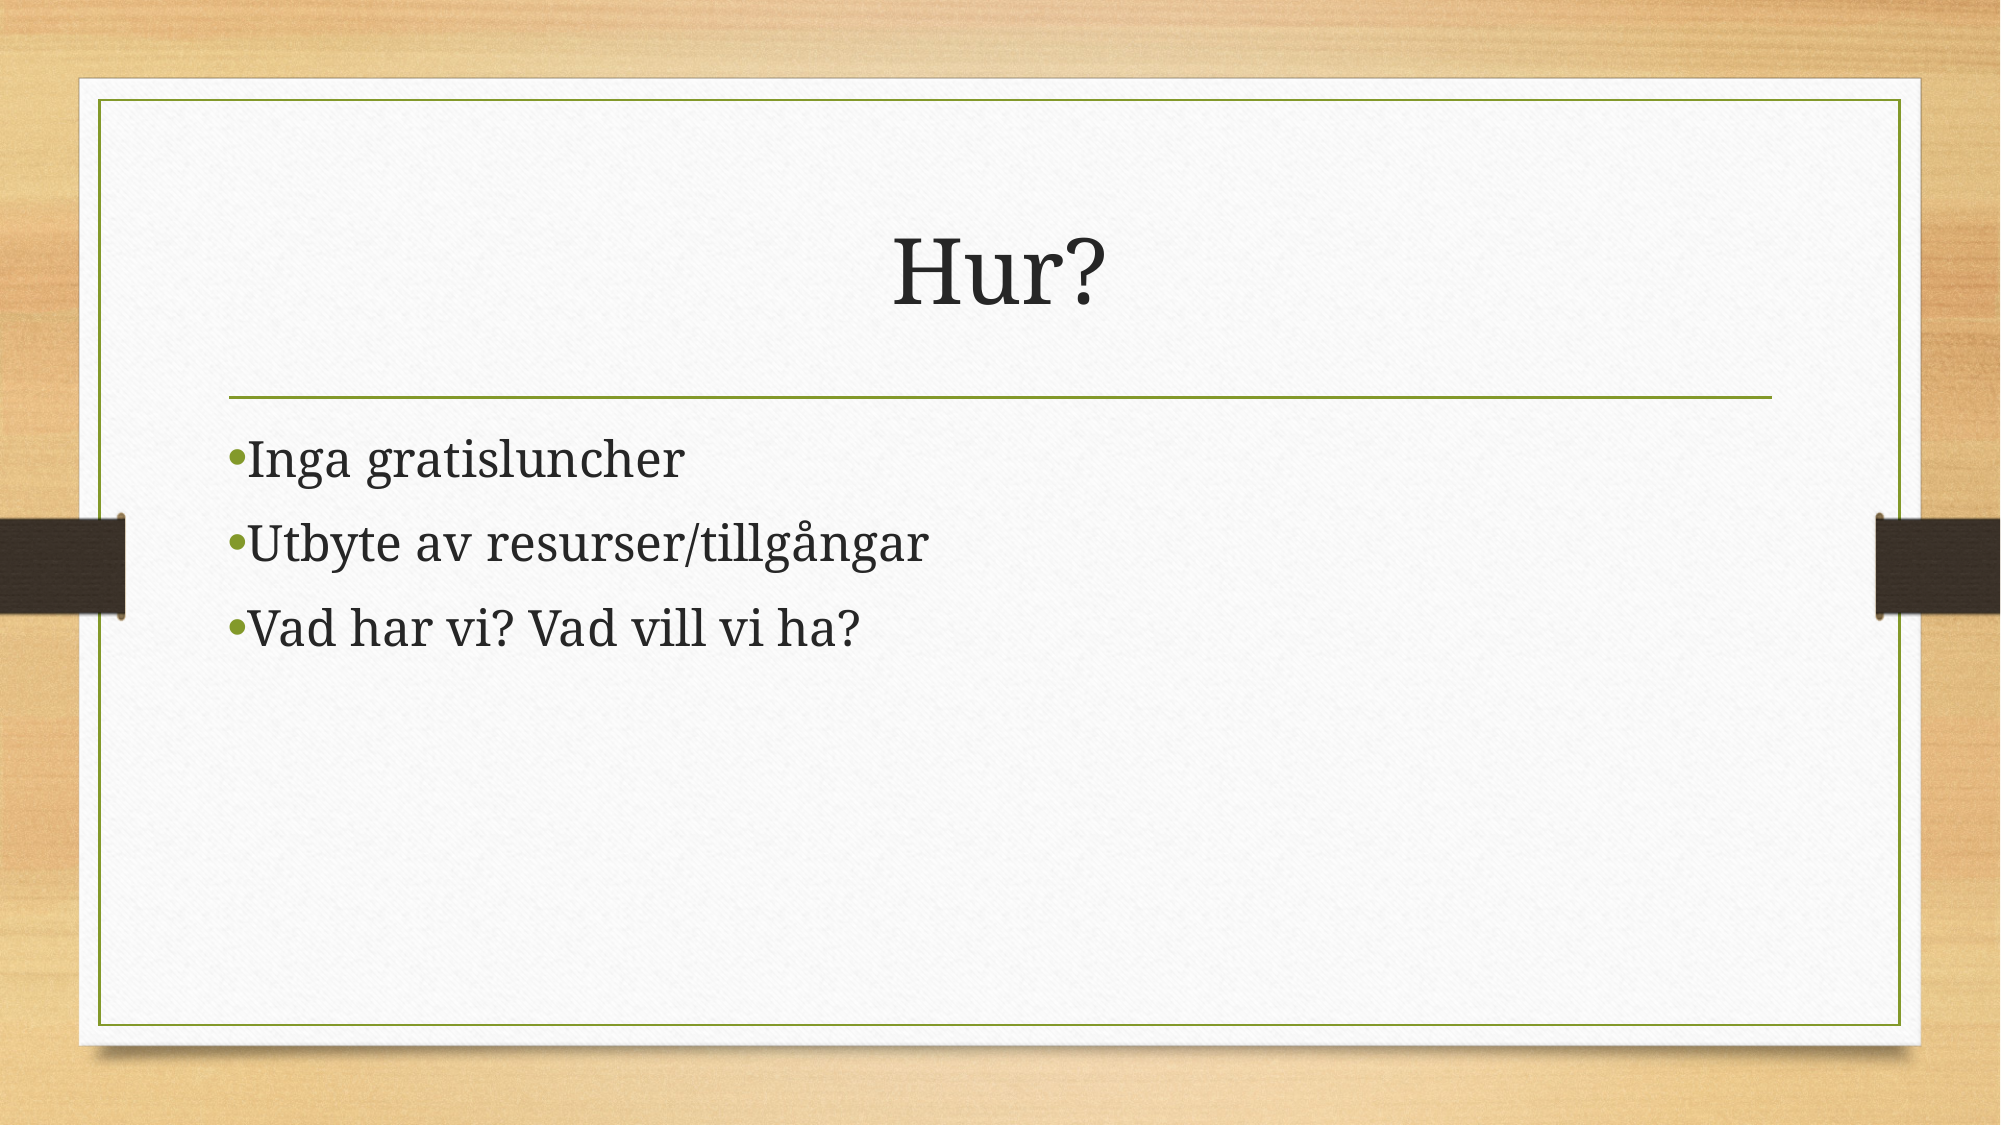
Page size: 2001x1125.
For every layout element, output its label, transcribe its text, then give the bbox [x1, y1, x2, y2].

picture [0, 0, 2001, 1125]
title Hur? [212, 161, 1788, 375]
list Inga gratisluncher Utbyte av resurser/tillgångar Vad har vi? Vad vill vi ha? [212, 419, 1788, 964]
